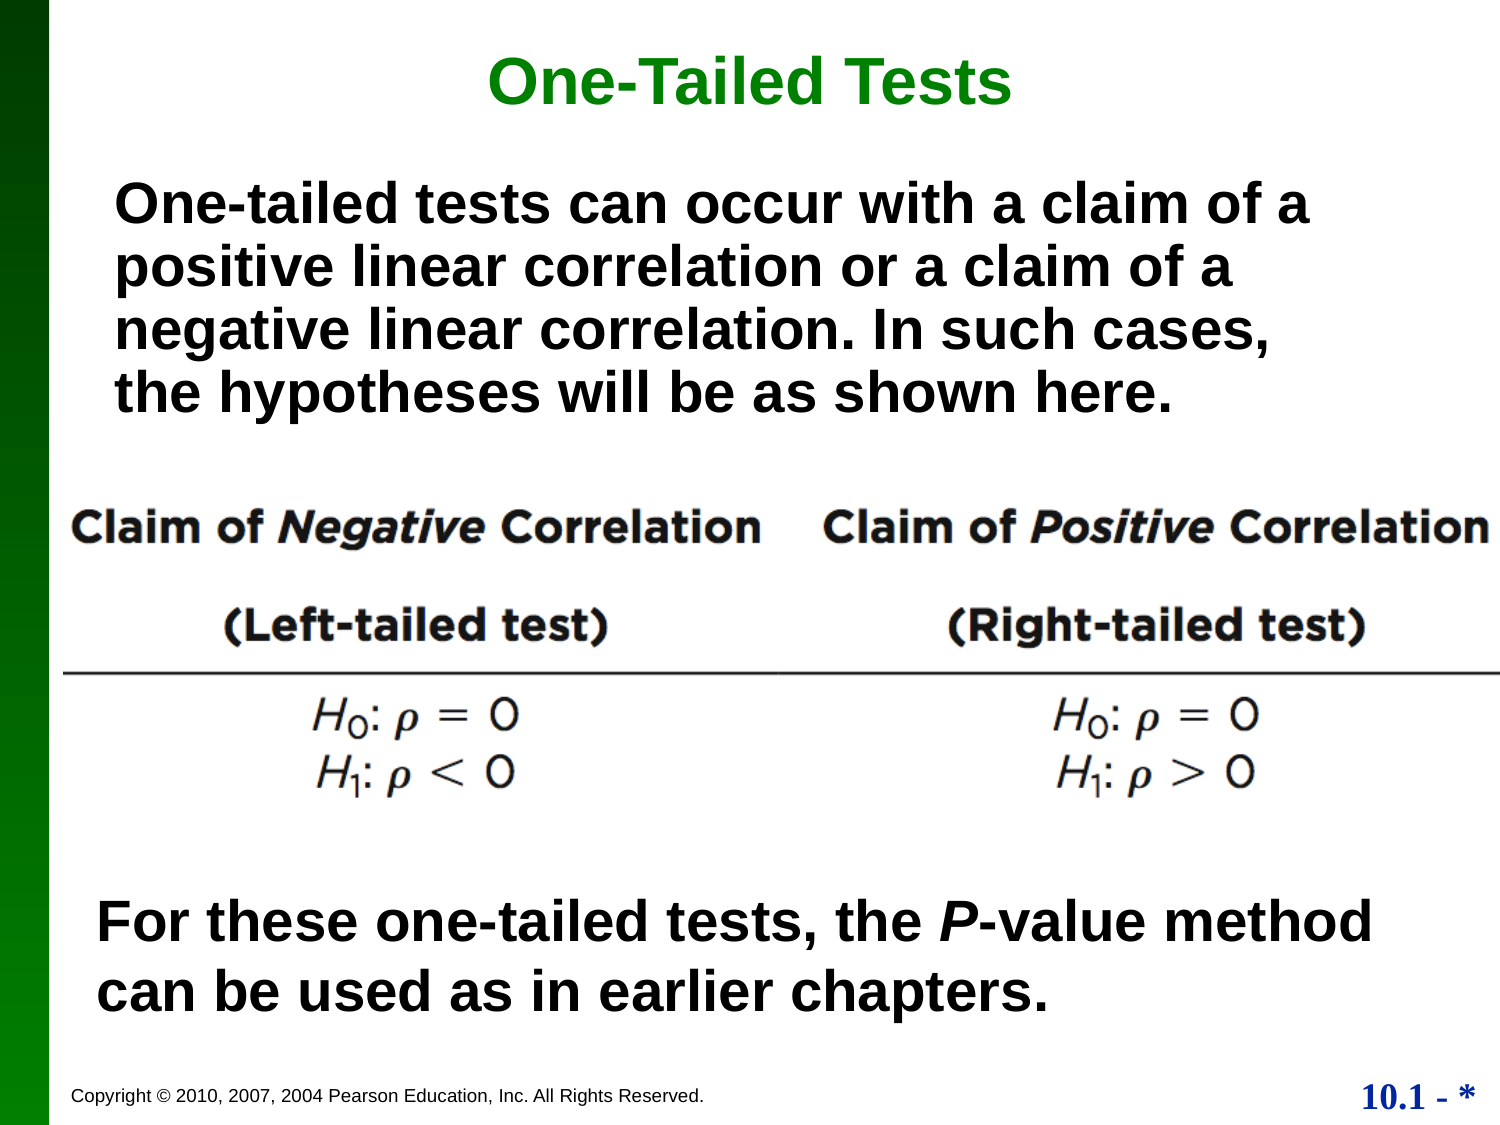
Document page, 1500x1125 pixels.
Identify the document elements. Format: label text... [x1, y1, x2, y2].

title One-Tailed Tests [61, 27, 1440, 128]
text_box [63, 823, 1438, 1112]
picture [63, 497, 1500, 816]
list One-tailed tests can occur with a claim of a positive linear correlation or a claim of a negative linear correlation. In such cases, the hypotheses will be as shown here. [99, 166, 1369, 412]
text_box For these one-tailed tests, the P-value method can be used as in earlier chapters. [82, 875, 1424, 1039]
